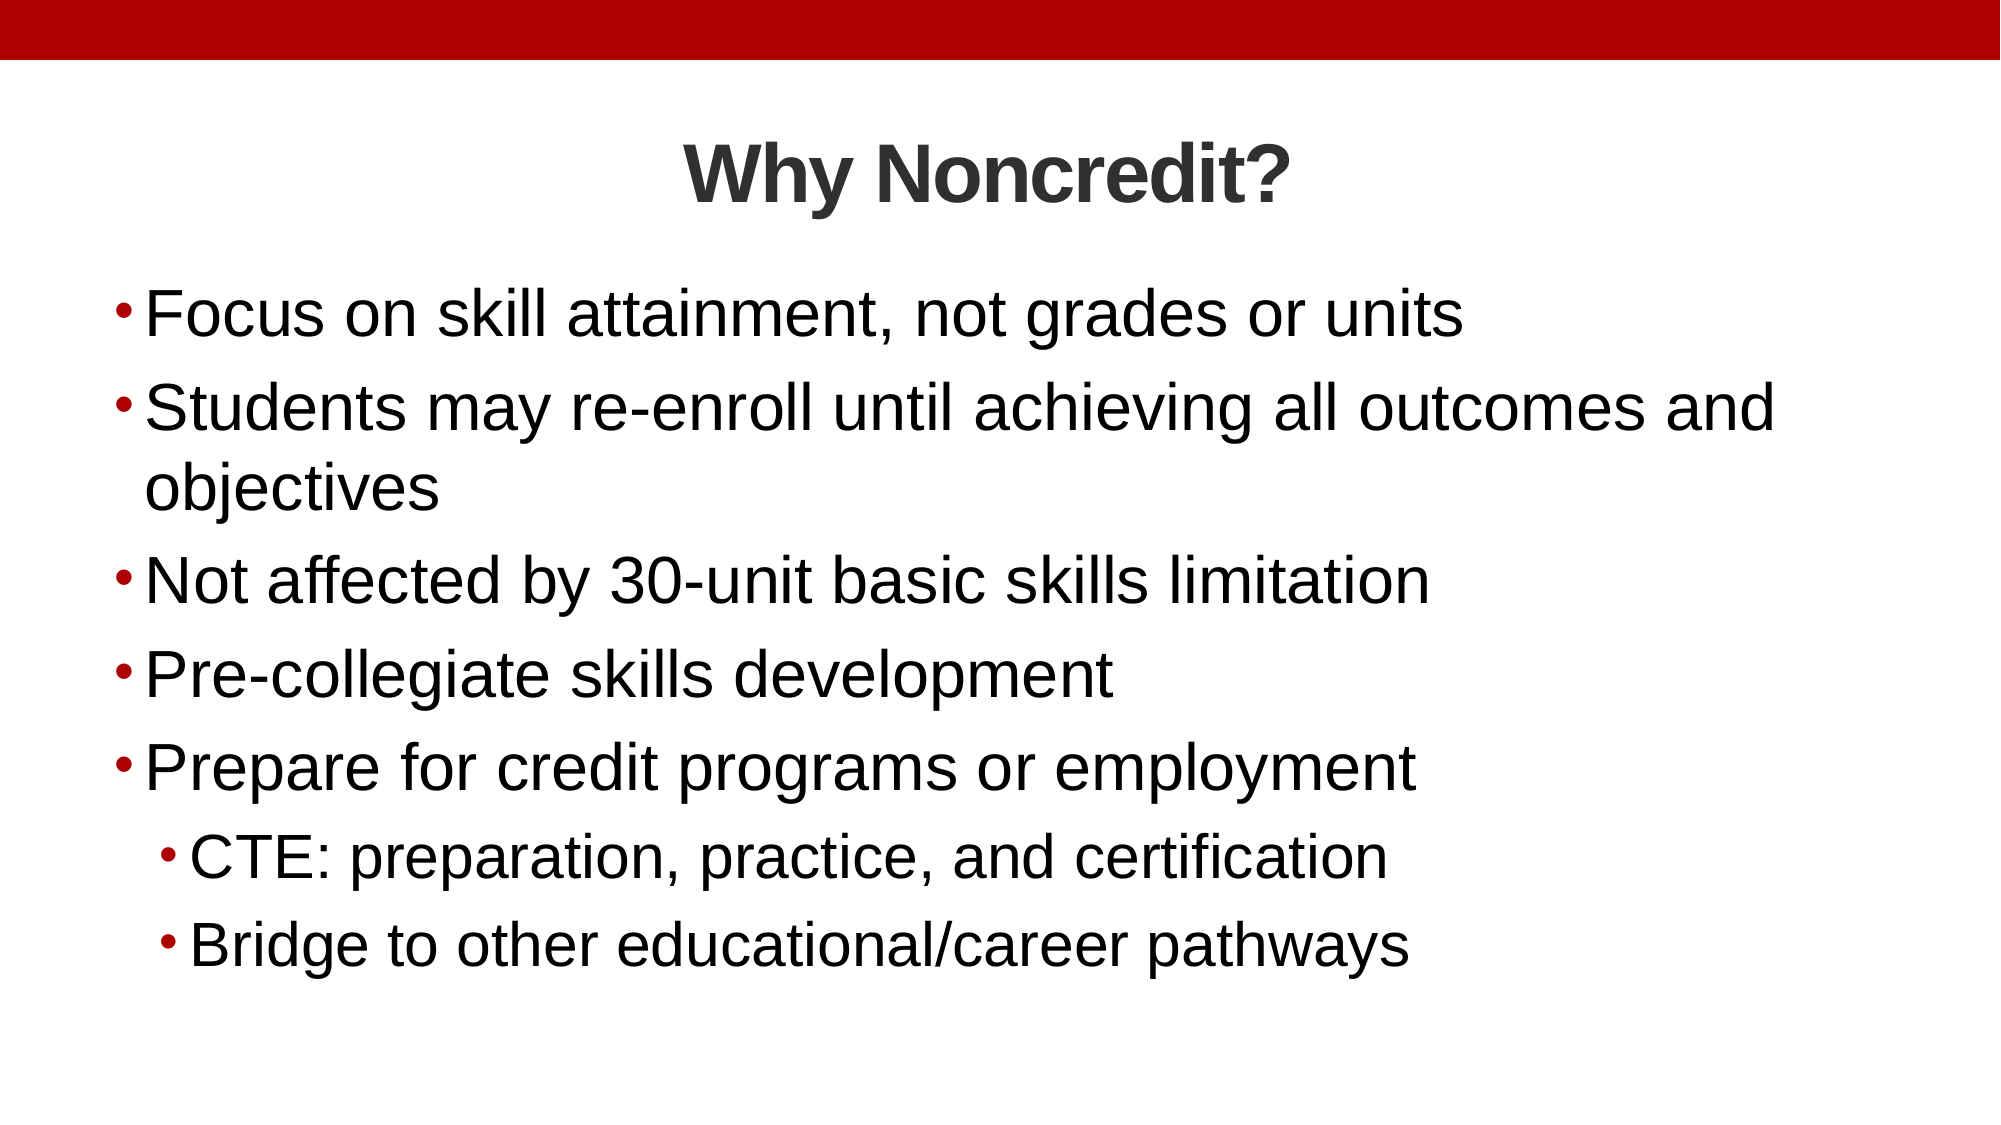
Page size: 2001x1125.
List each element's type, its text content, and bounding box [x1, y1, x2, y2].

list Focus on skill attainment, not grades or units Students may re-enroll until achieving all outcomes and objectives Not affected by 30-unit basic skills limitation Pre-collegiate skills development Prepare for credit programs or employment CTE: preparation, practice, and certification Bridge to other educational/career pathways [99, 262, 1900, 1063]
title Why Noncredit? [99, 87, 1900, 250]
